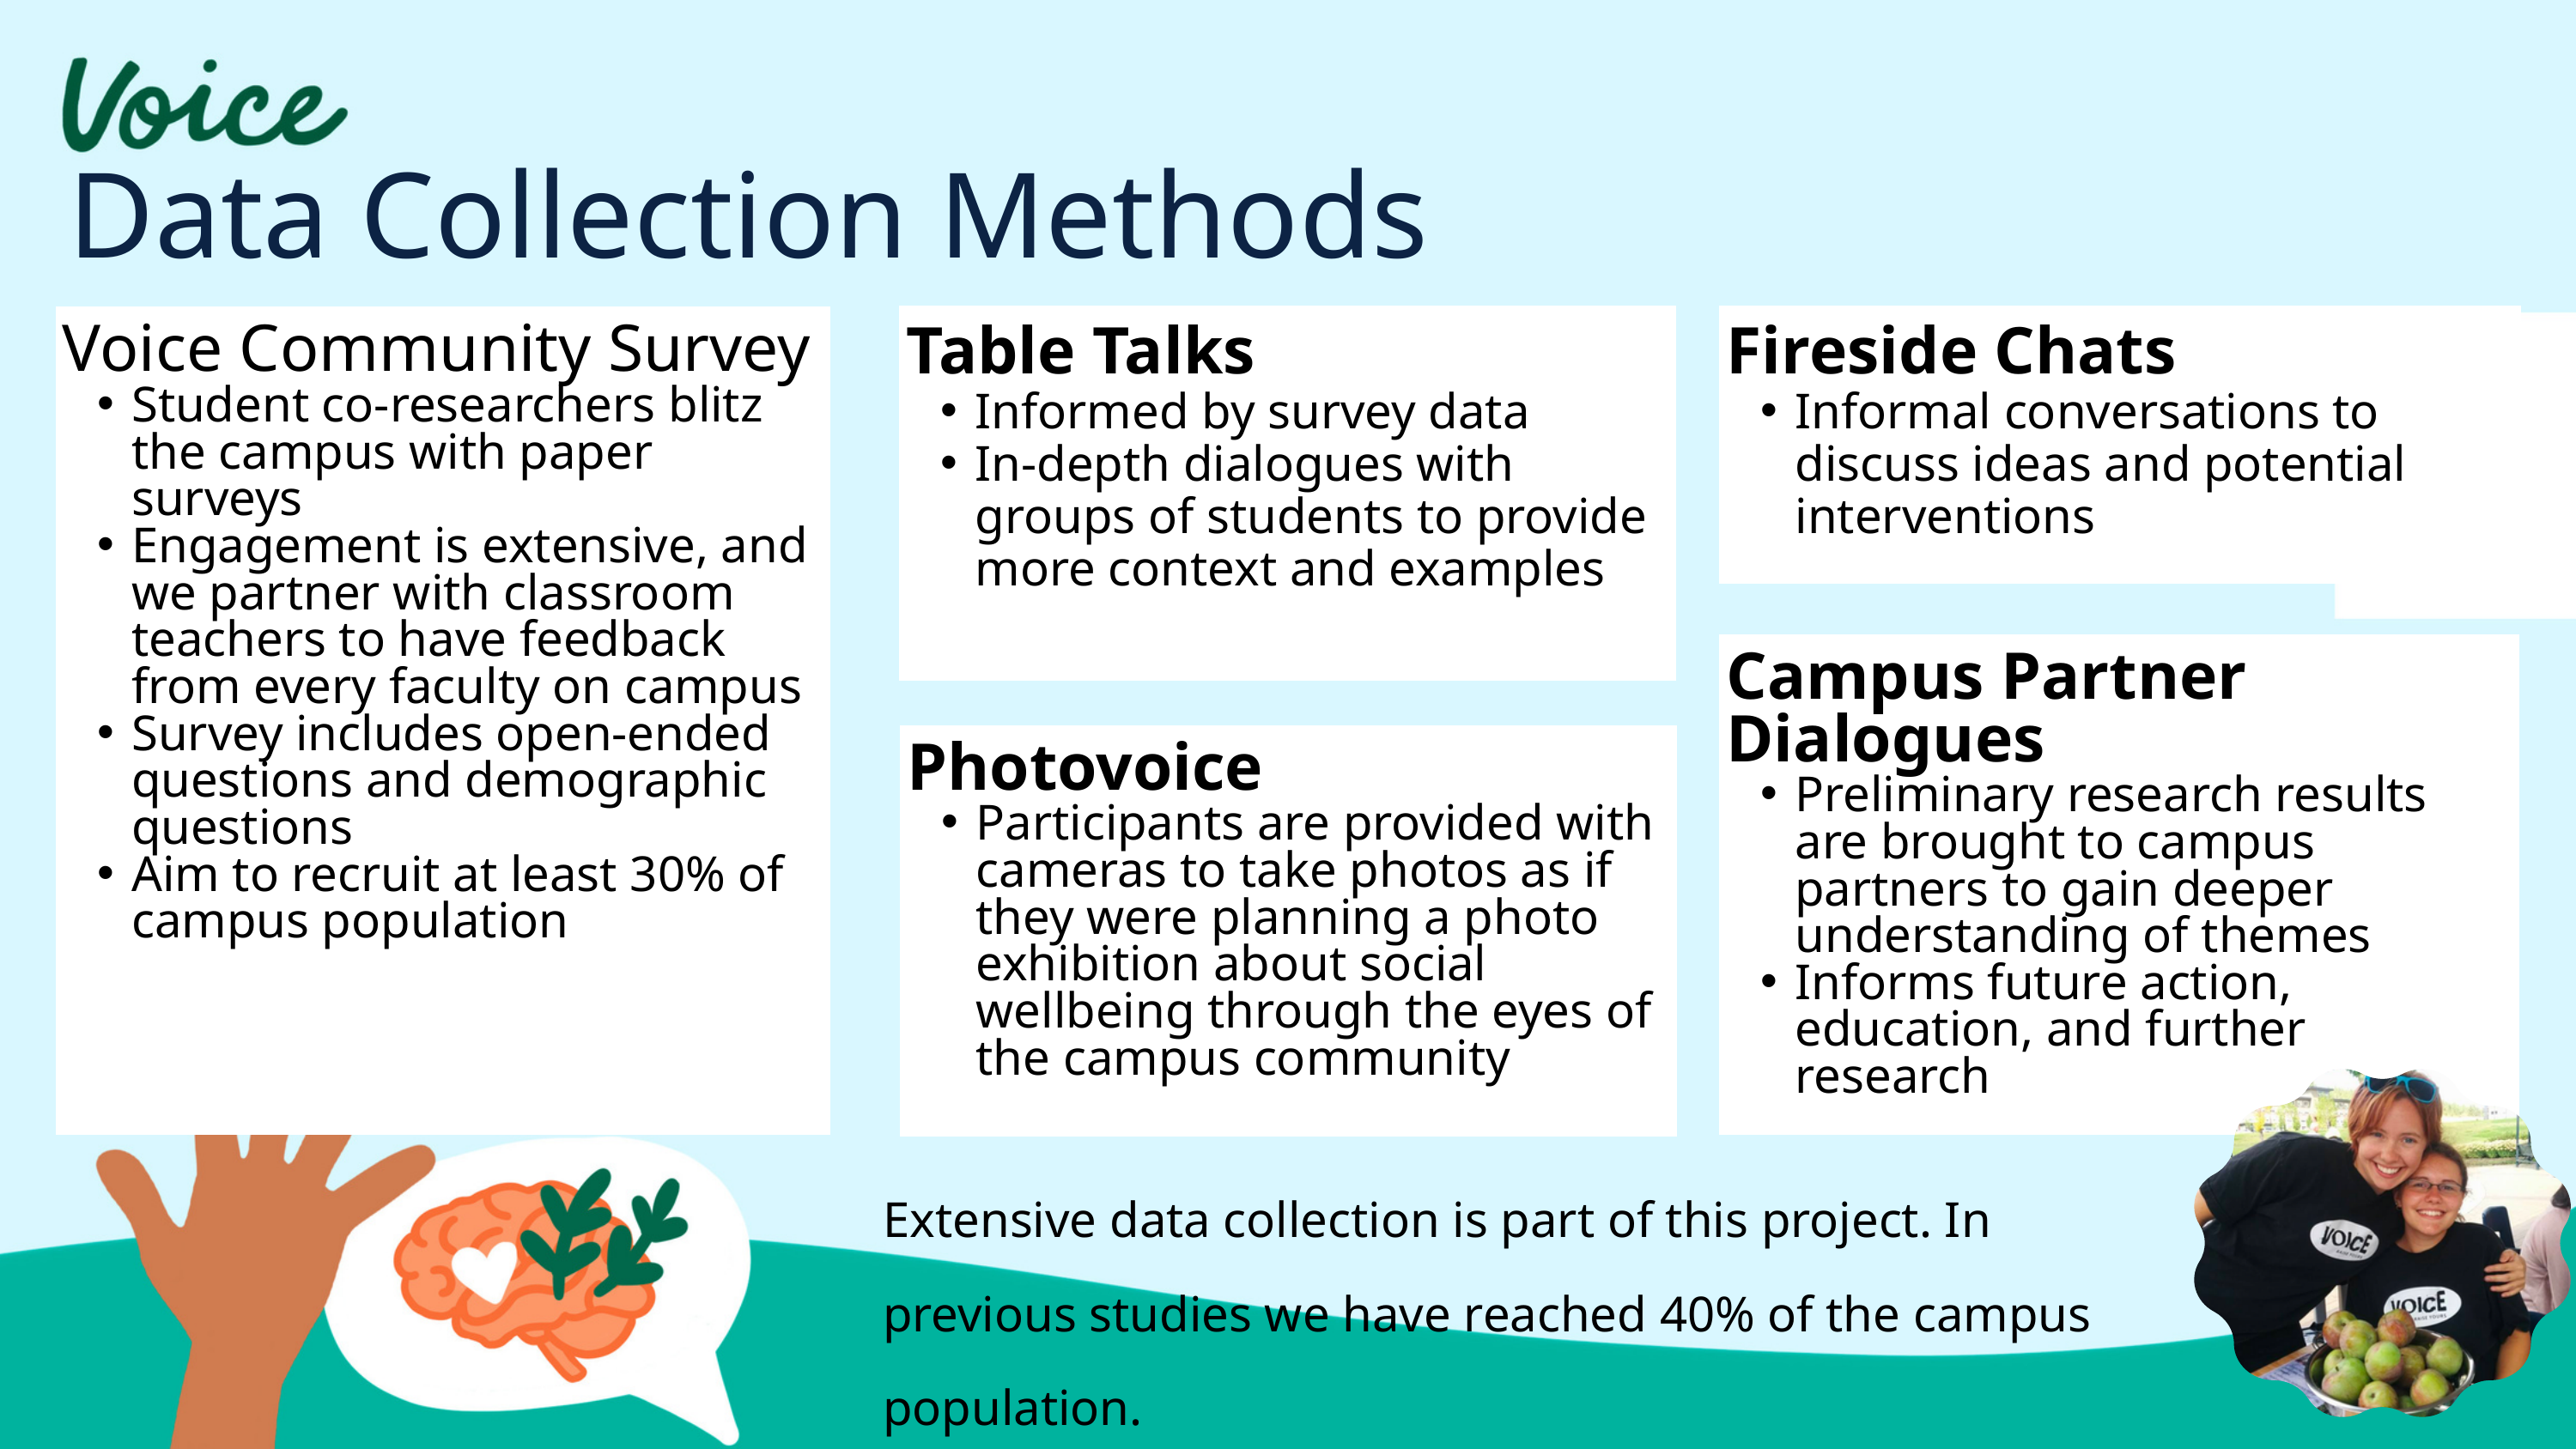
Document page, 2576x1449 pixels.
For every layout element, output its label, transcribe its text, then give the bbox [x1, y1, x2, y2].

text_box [899, 724, 1677, 1137]
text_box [2188, 1064, 2576, 1422]
text_box Extensive data collection is part of this project. In previous studies we have reached 40% of the campus population. [883, 1153, 2146, 1435]
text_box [899, 306, 1676, 682]
text_box Data Collection Methods [68, 154, 2056, 282]
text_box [55, 306, 830, 1136]
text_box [1718, 306, 2522, 584]
text_box [0, 0, 2576, 1449]
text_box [1718, 634, 2520, 1135]
